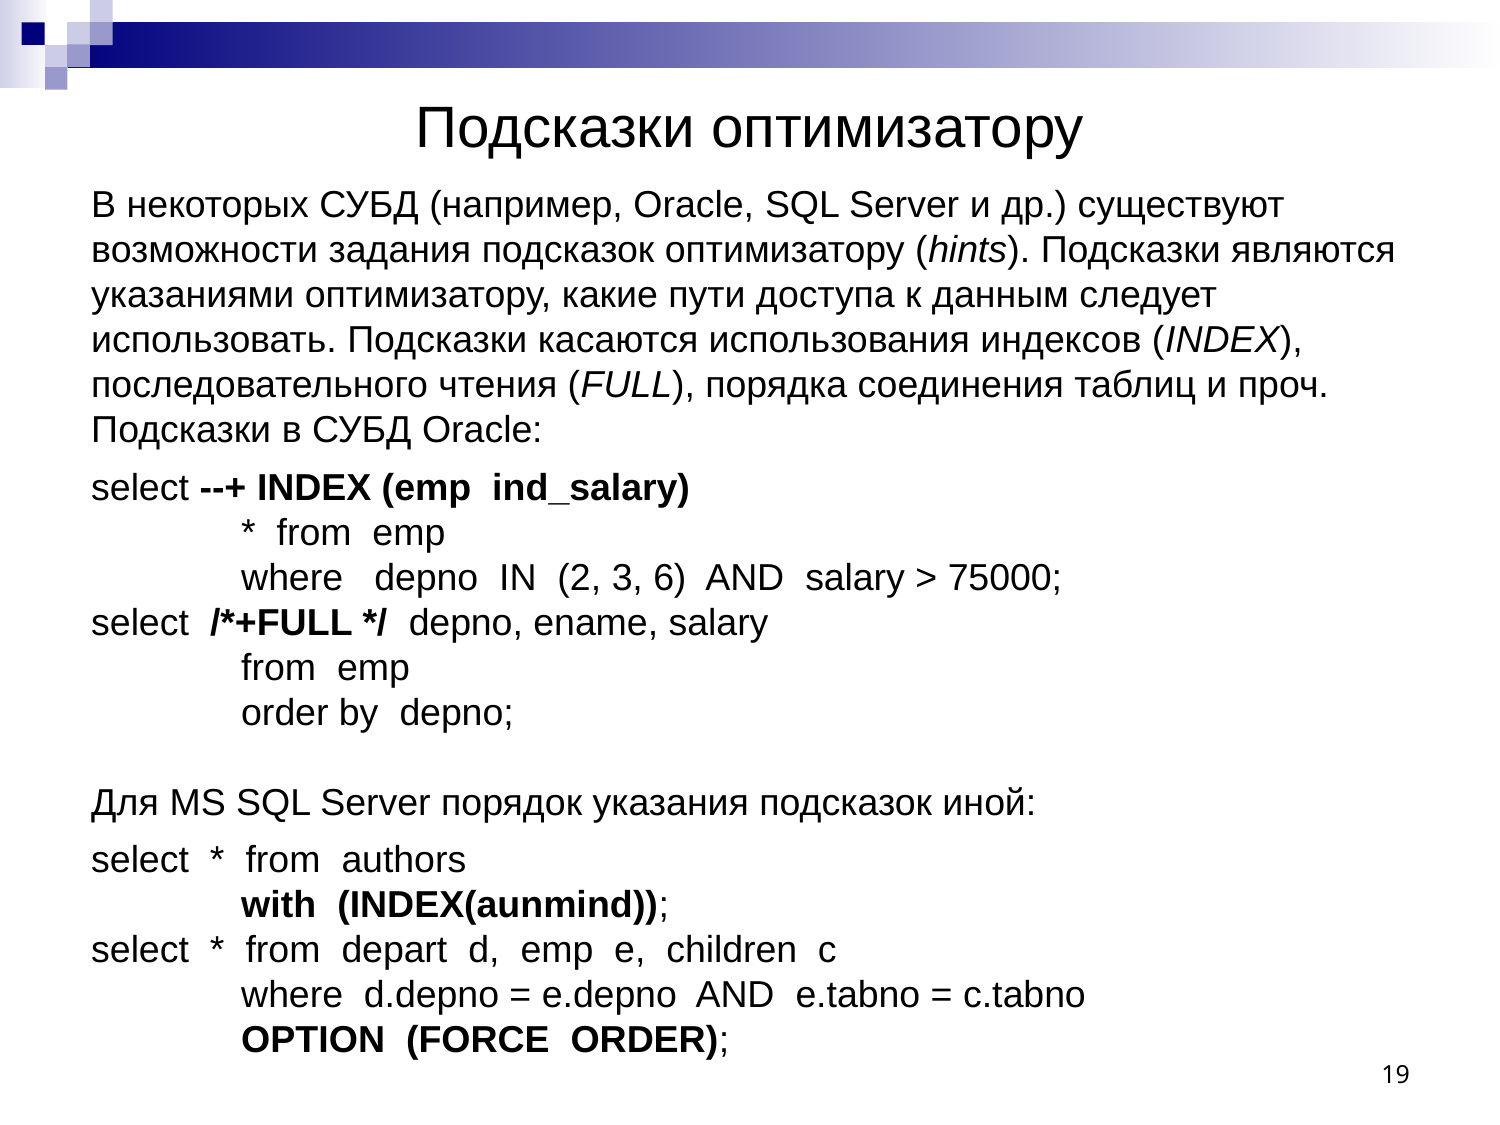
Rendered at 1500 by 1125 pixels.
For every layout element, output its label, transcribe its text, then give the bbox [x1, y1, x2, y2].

text_box В некоторых СУБД (например, Oracle, SQL Server и др.) существуют возможности задания подсказок оптимизатору (hints). Подсказки являются указаниями оптимизатору, какие пути доступа к данным следует использовать. Подсказки касаются использования индексов (INDEX), последовательного чтения (FULL), порядка соединения таблиц и проч. Подсказки в СУБД Oracle: select --+ INDEX (emp ind_salary) * from emp where depno IN (2, 3, 6) AND salary > 75000; select /*+FULL */ depno, ename, salary from emp order by depno; Для MS SQL Server порядок указания подсказок иной: select * from authors with (INDEX(aunmind)); select * from depart d, emp e, children c where d.depno = e.depno AND e.tabno = c.tabno OPTION (FORCE ORDER); [76, 172, 1459, 1068]
slide_number 19 [1074, 1025, 1425, 1100]
title Подсказки оптимизатору [75, 75, 1425, 173]
